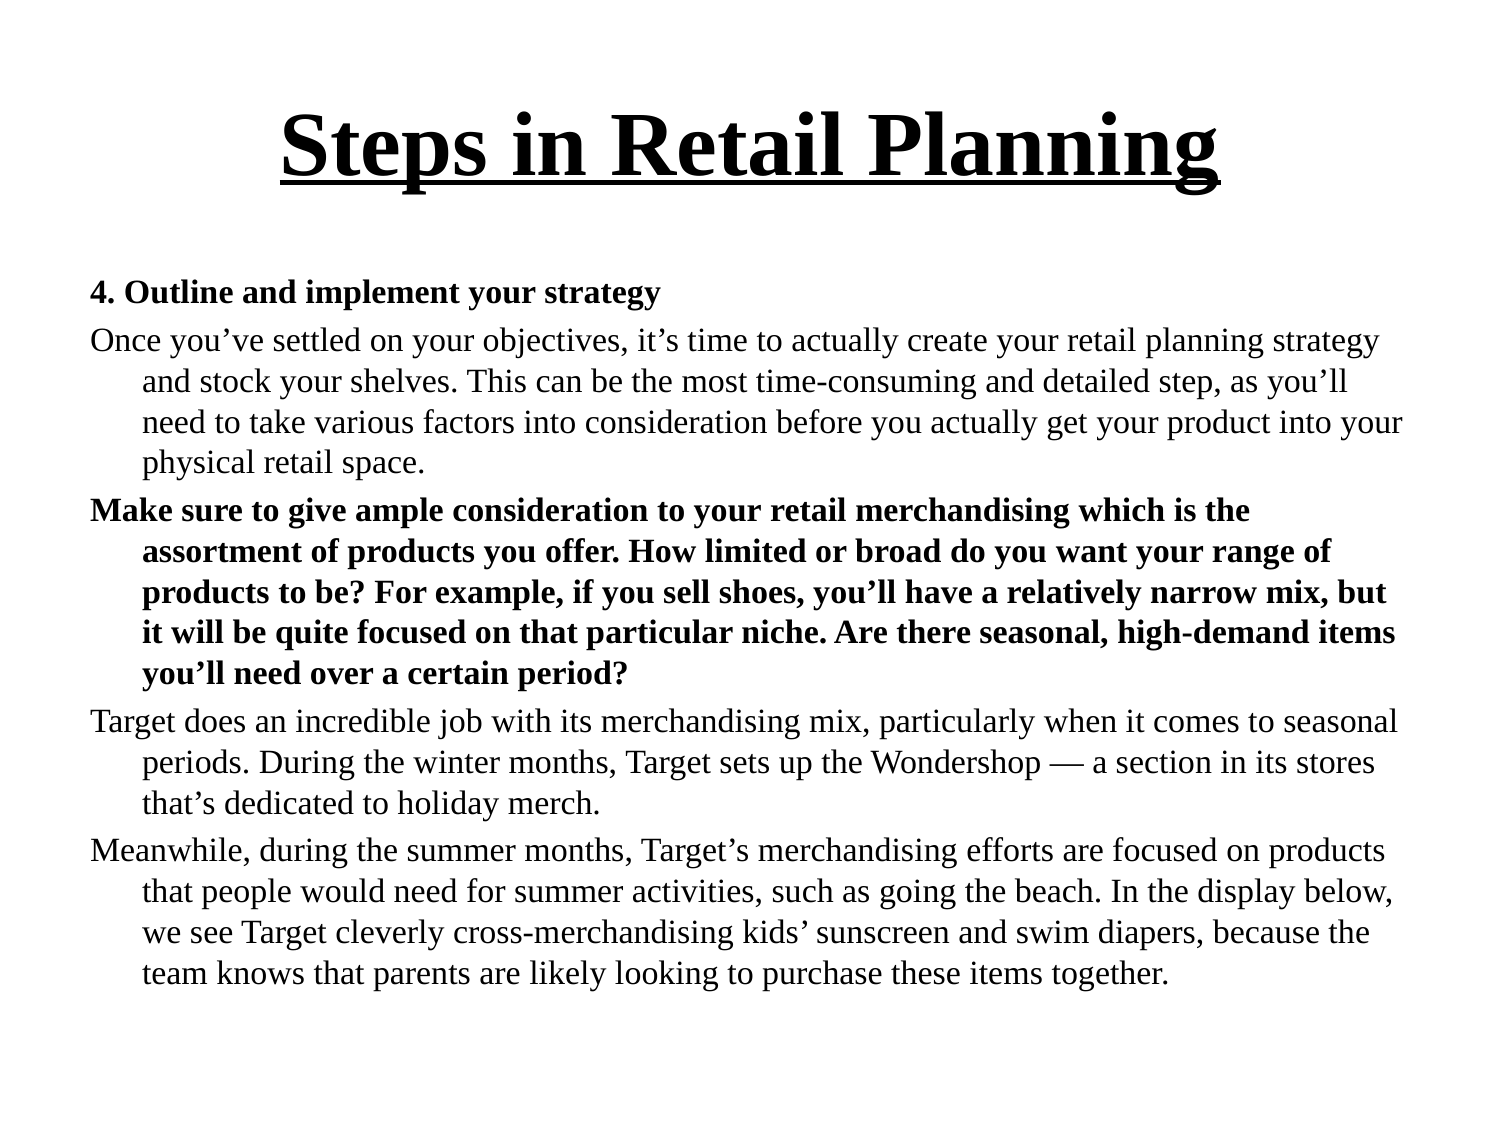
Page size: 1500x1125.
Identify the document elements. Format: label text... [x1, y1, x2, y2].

list 4. Outline and implement your strategy Once you’ve settled on your objectives, it’s time to actually create your retail planning strategy and stock your shelves. This can be the most time-consuming and detailed step, as you’ll need to take various factors into consideration before you actually get your product into your physical retail space. Make sure to give ample consideration to your retail merchandising which is the assortment of products you offer. How limited or broad do you want your range of products to be? For example, if you sell shoes, you’ll have a relatively narrow mix, but it will be quite focused on that particular niche. Are there seasonal, high-demand items you’ll need over a certain period? Target does an incredible job with its merchandising mix, particularly when it comes to seasonal periods. During the winter months, Target sets up the Wondershop — a section in its stores that’s dedicated to holiday merch. Meanwhile, during the summer months, Target’s merchandising efforts are focused on products that people would need for summer activities, such as going the beach. In the display below, we see Target cleverly cross-merchandising kids’ sunscreen and swim diapers, because the team knows that parents are likely looking to purchase these items together. [75, 262, 1425, 1005]
title Steps in Retail Planning [75, 45, 1425, 233]
